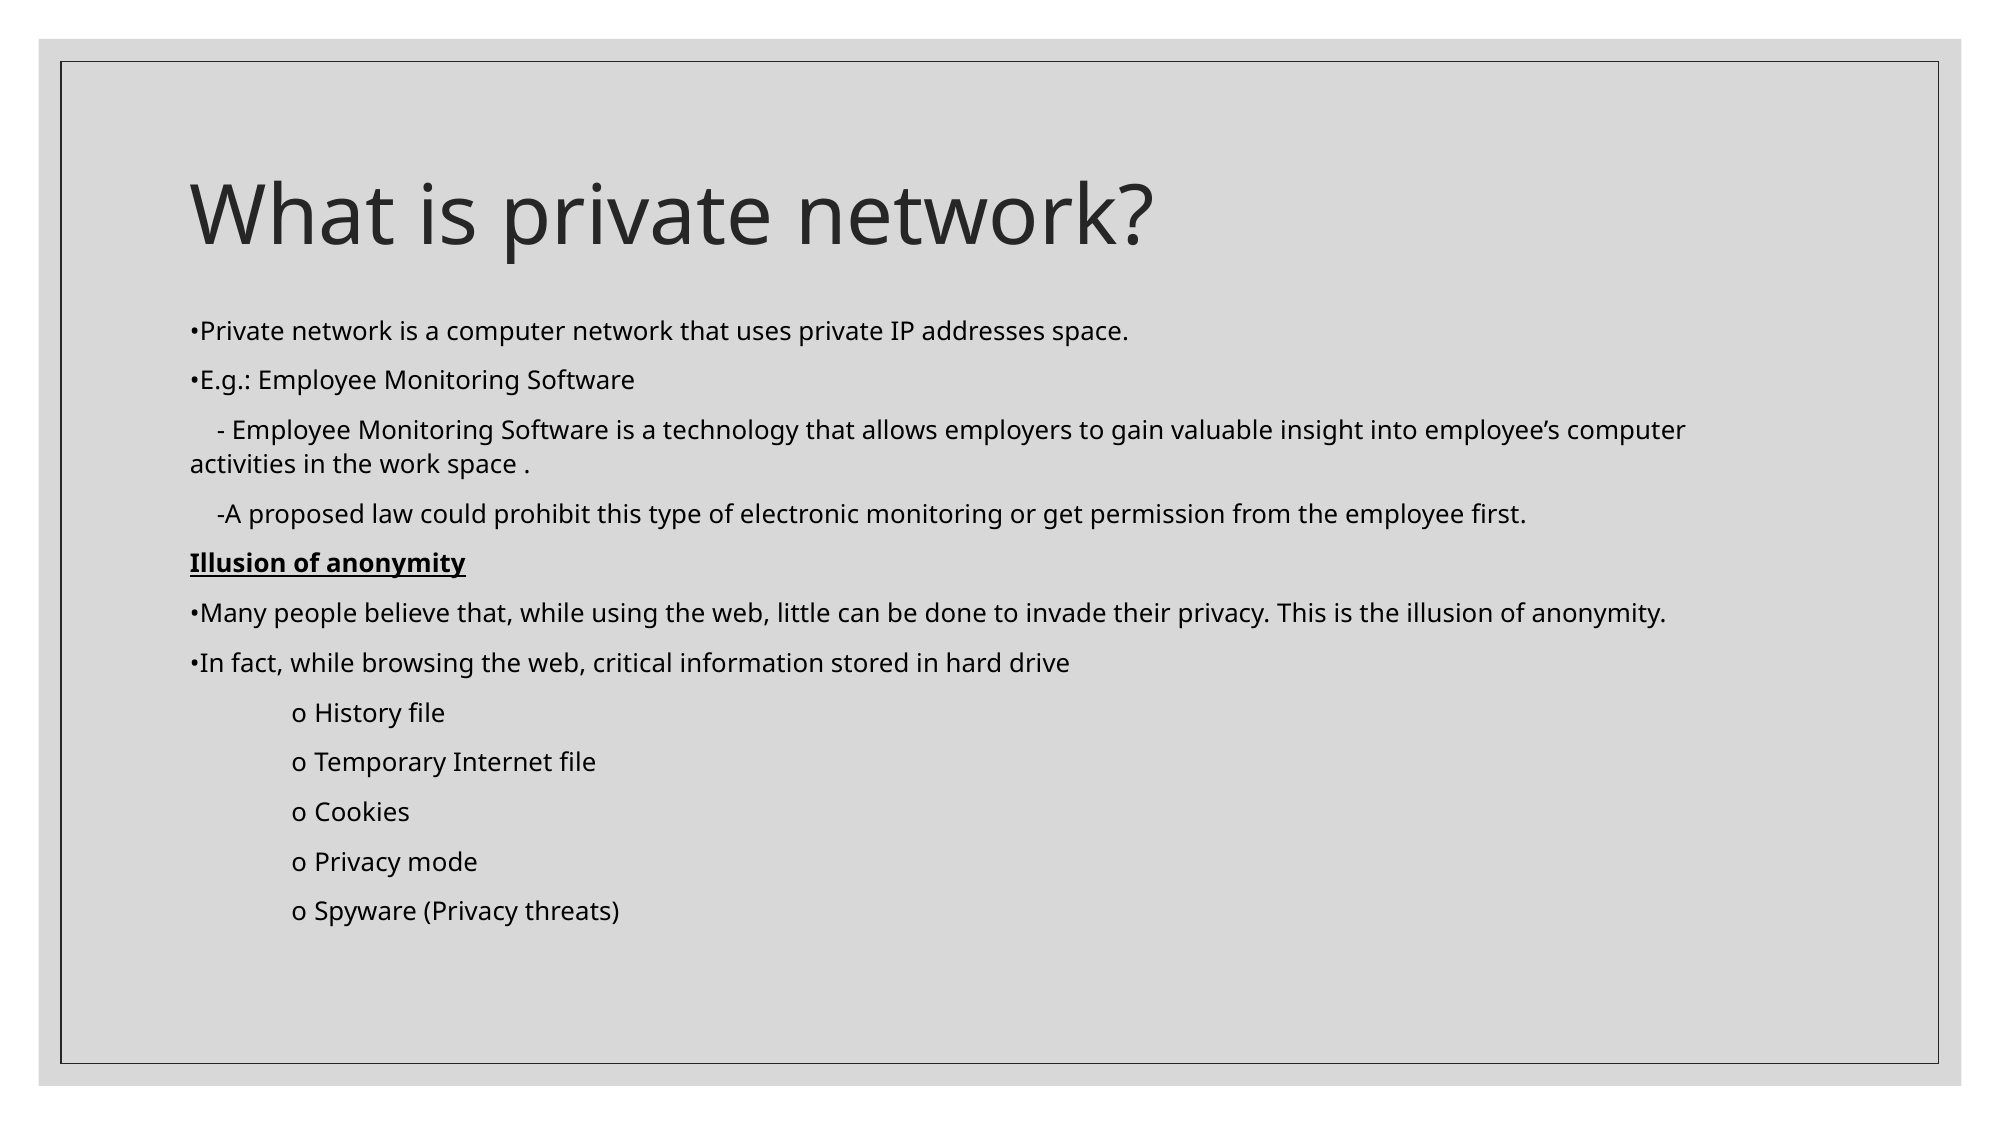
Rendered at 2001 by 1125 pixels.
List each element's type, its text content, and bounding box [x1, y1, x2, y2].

title What is private network? [174, 105, 1825, 303]
list •Private network is a computer network that uses private IP addresses space. •E.g.: Employee Monitoring Software - Employee Monitoring Software is a technology that allows employers to gain valuable insight into employee’s computer activities in the work space . -A proposed law could prohibit this type of electronic monitoring or get permission from the employee first. Illusion of anonymity •Many people believe that, while using the web, little can be done to invade their privacy. This is the illusion of anonymity. •In fact, while browsing the web, critical information stored in hard drive o History file o Temporary Internet file o Cookies o Privacy mode o Spyware (Privacy threats) [174, 303, 1825, 936]
